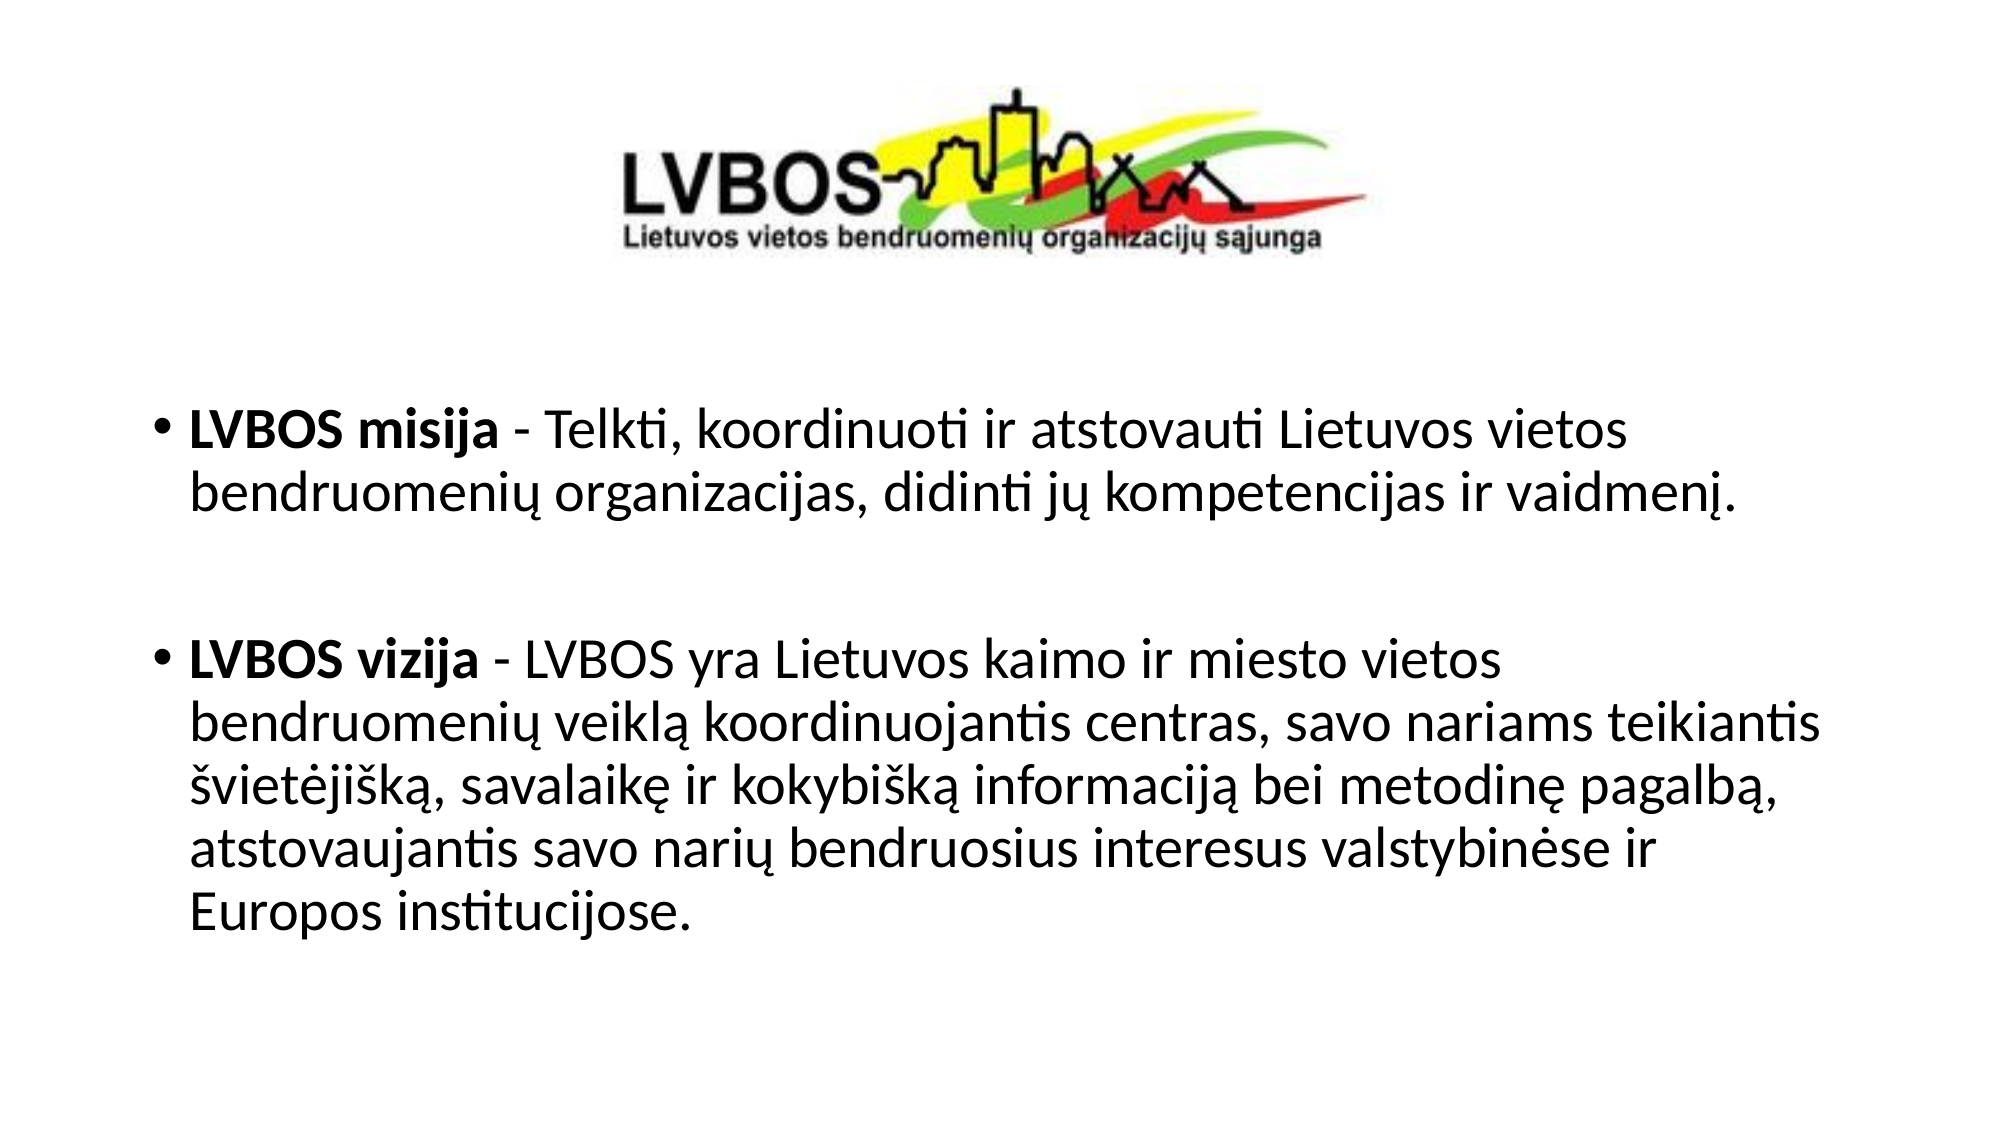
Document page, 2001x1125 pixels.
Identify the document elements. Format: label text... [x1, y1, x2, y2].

picture [574, 85, 1385, 258]
list LVBOS misija - Telkti, koordinuoti ir atstovauti Lietuvos vietos bendruomenių organizacijas, didinti jų kompetencijas ir vaidmenį. LVBOS vizija - LVBOS yra Lietuvos kaimo ir miesto vietos bendruomenių veiklą koordinuojantis centras, savo nariams teikiantis švietėjišką, savalaikę ir kokybišką informaciją bei metodinę pagalbą, atstovaujantis savo narių bendruosius interesus valstybinėse ir Europos institucijose. [137, 299, 1863, 1014]
